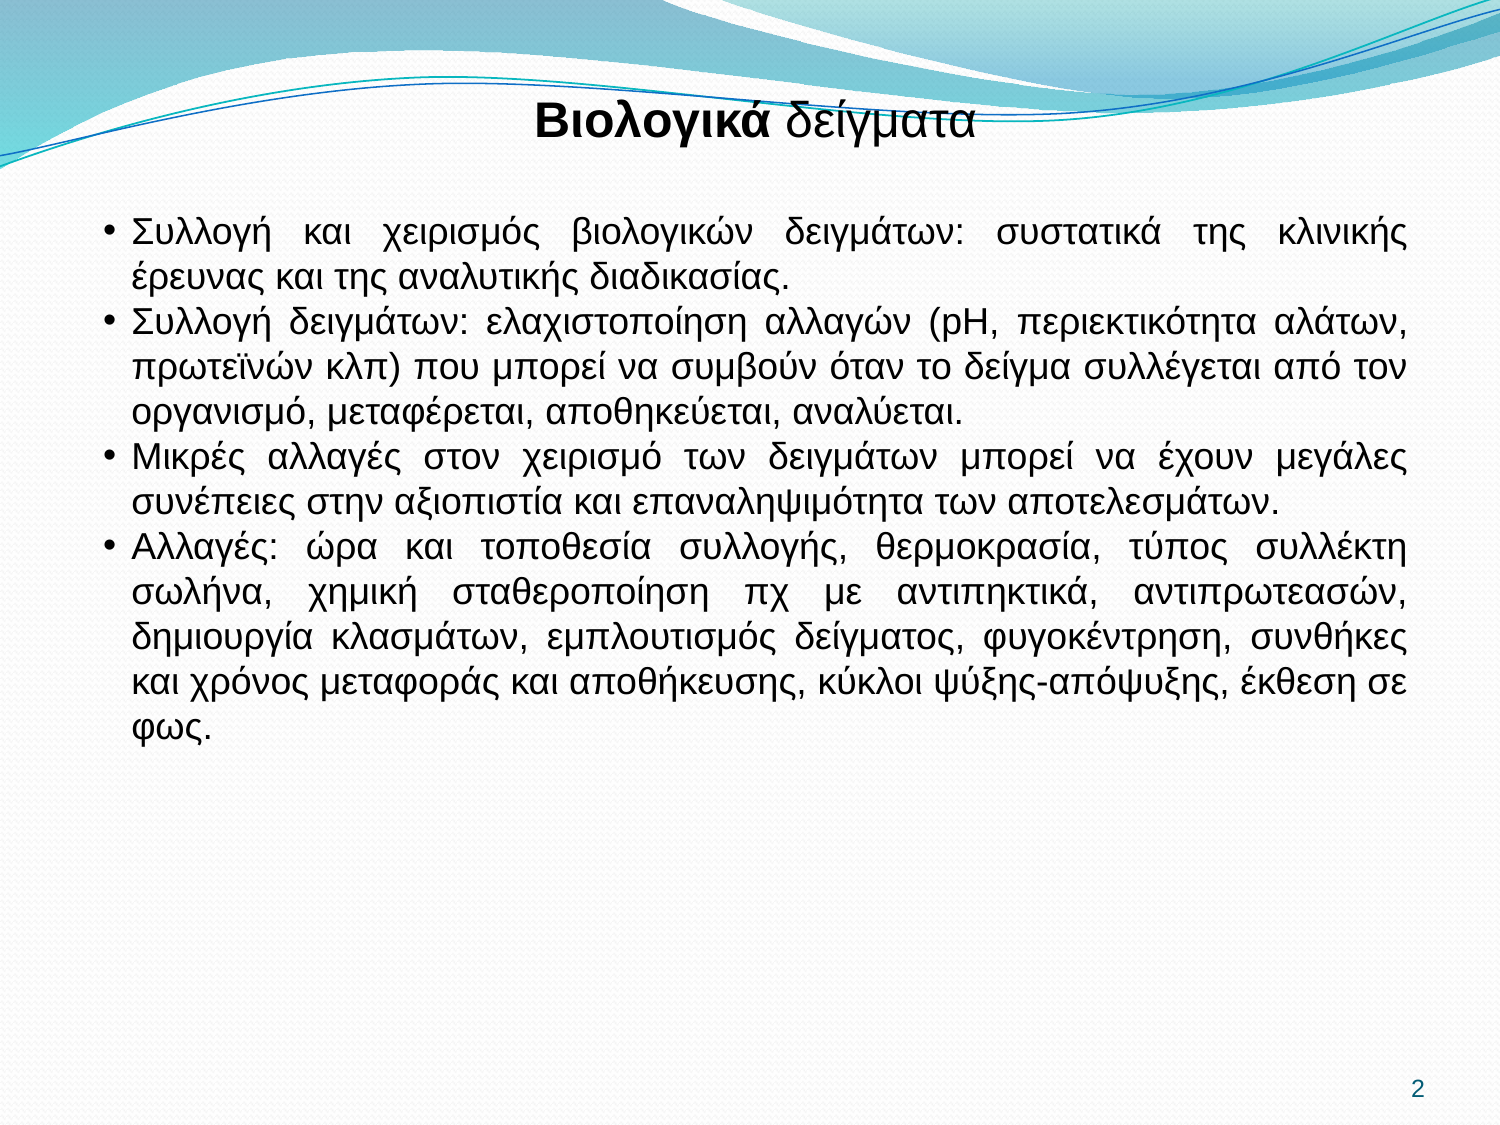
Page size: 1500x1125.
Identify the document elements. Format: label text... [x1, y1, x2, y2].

text_box Βιολογικά δείγματα Συλλογή και χειρισμός βιολογικών δειγμάτων: συστατικά της κλινικής έρευνας και της αναλυτικής διαδικασίας. Συλλογή δειγμάτων: ελαχιστοποίηση αλλαγών (pH, περιεκτικότητα αλάτων, πρωτεϊνών κλπ) που μπορεί να συμβούν όταν το δείγμα συλλέγεται από τον οργανισμό, μεταφέρεται, αποθηκεύεται, αναλύεται. Μικρές αλλαγές στον χειρισμό των δειγμάτων μπορεί να έχουν μεγάλες συνέπειες στην αξιοπιστία και επαναληψιμότητα των αποτελεσμάτων. Αλλαγές: ώρα και τοποθεσία συλλογής, θερμοκρασία, τύπος συλλέκτη σωλήνα, χημική σταθεροποίηση πχ με αντιπηκτικά, αντιπρωτεασών, δημιουργία κλασμάτων, εμπλουτισμός δείγματος, φυγοκέντρηση, συνθήκες και χρόνος μεταφοράς και αποθήκευσης, κύκλοι ψύξης-απόψυξης, έκθεση σε φως. [88, 79, 1424, 815]
slide_number 2 [1299, 1042, 1425, 1103]
